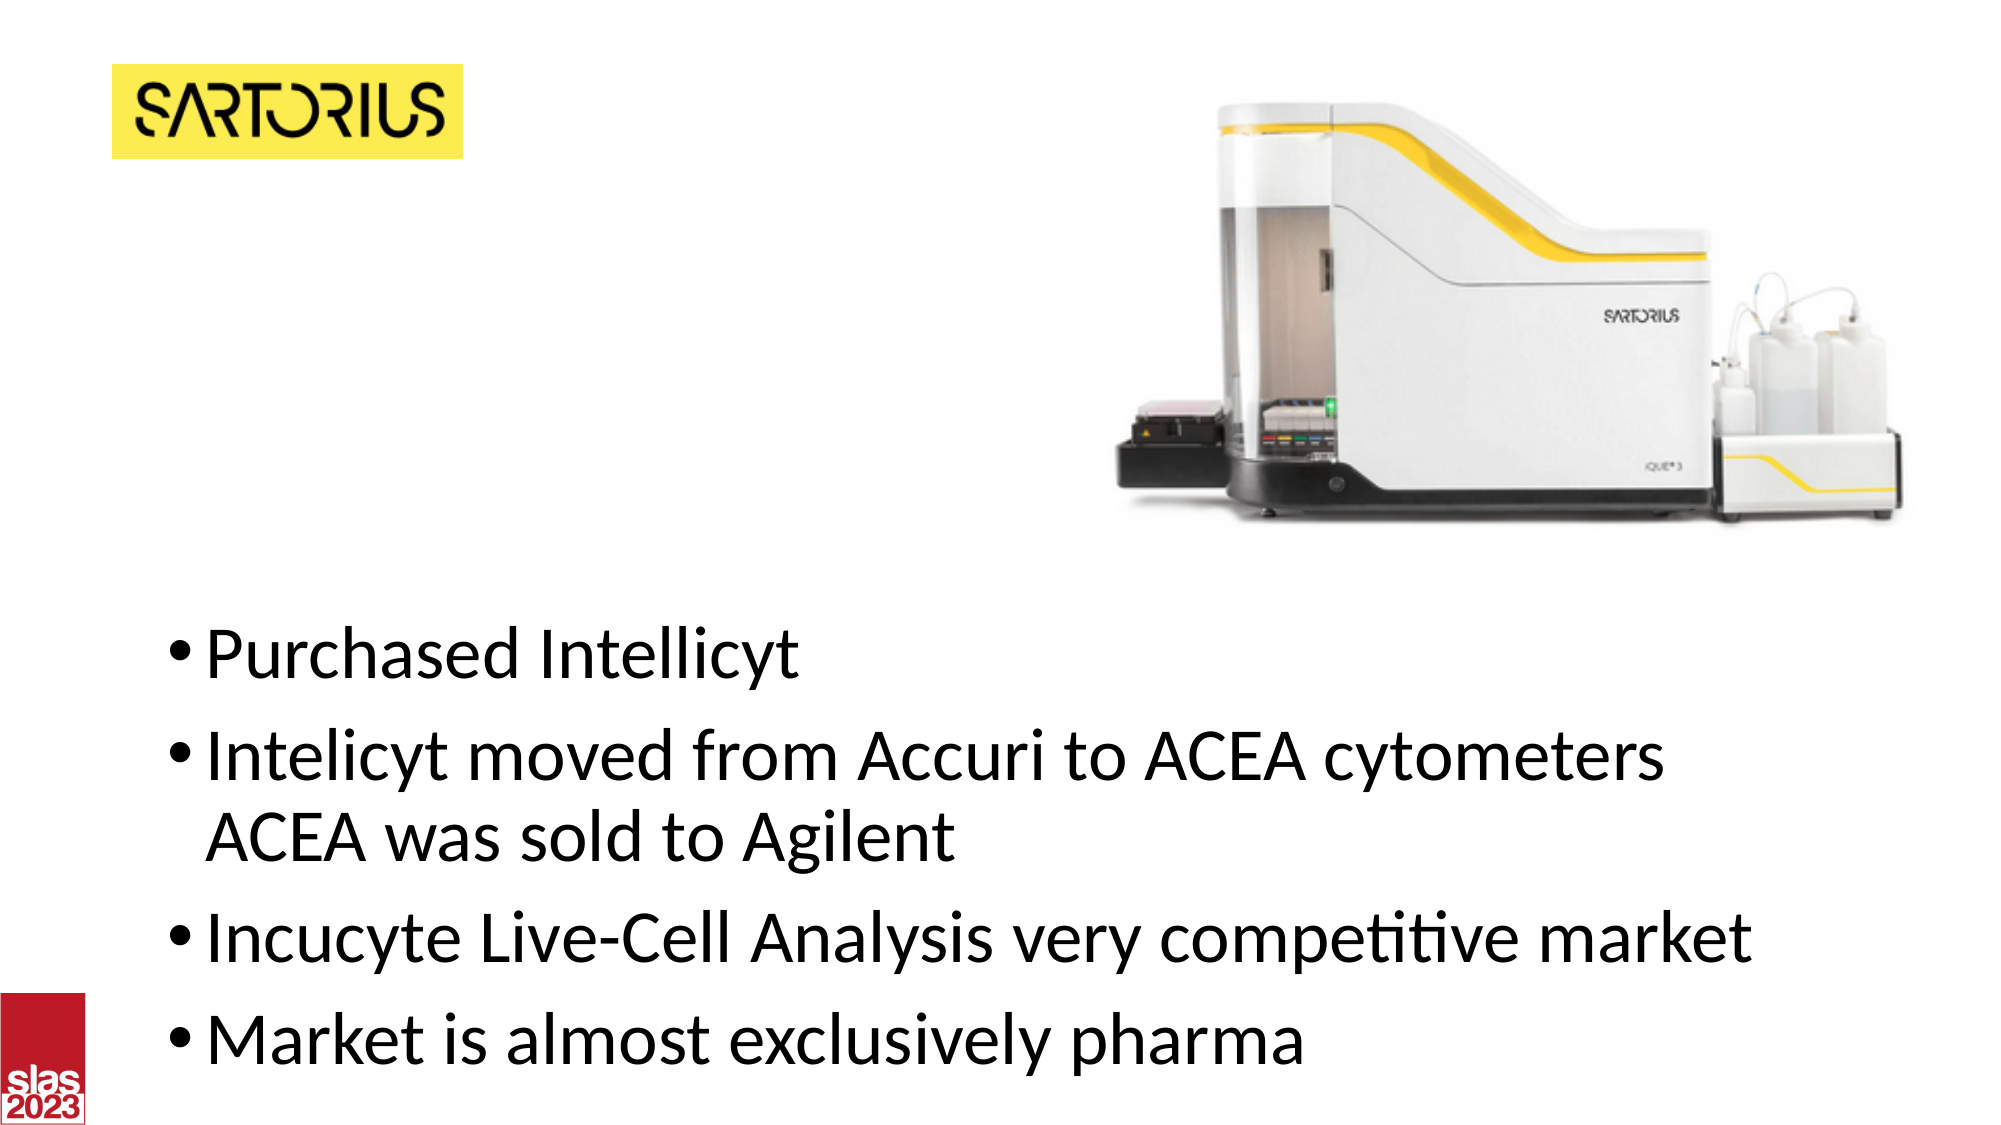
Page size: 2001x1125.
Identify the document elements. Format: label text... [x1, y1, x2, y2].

picture [111, 64, 463, 159]
list Purchased Intellicyt Intelicyt moved from Accuri to ACEA cytometers ACEA was sold to Agilent Incucyte Live-Cell Analysis very competitive market Market is almost exclusively pharma [152, 606, 1878, 1125]
picture [1084, 66, 1935, 553]
picture [0, 993, 86, 1125]
